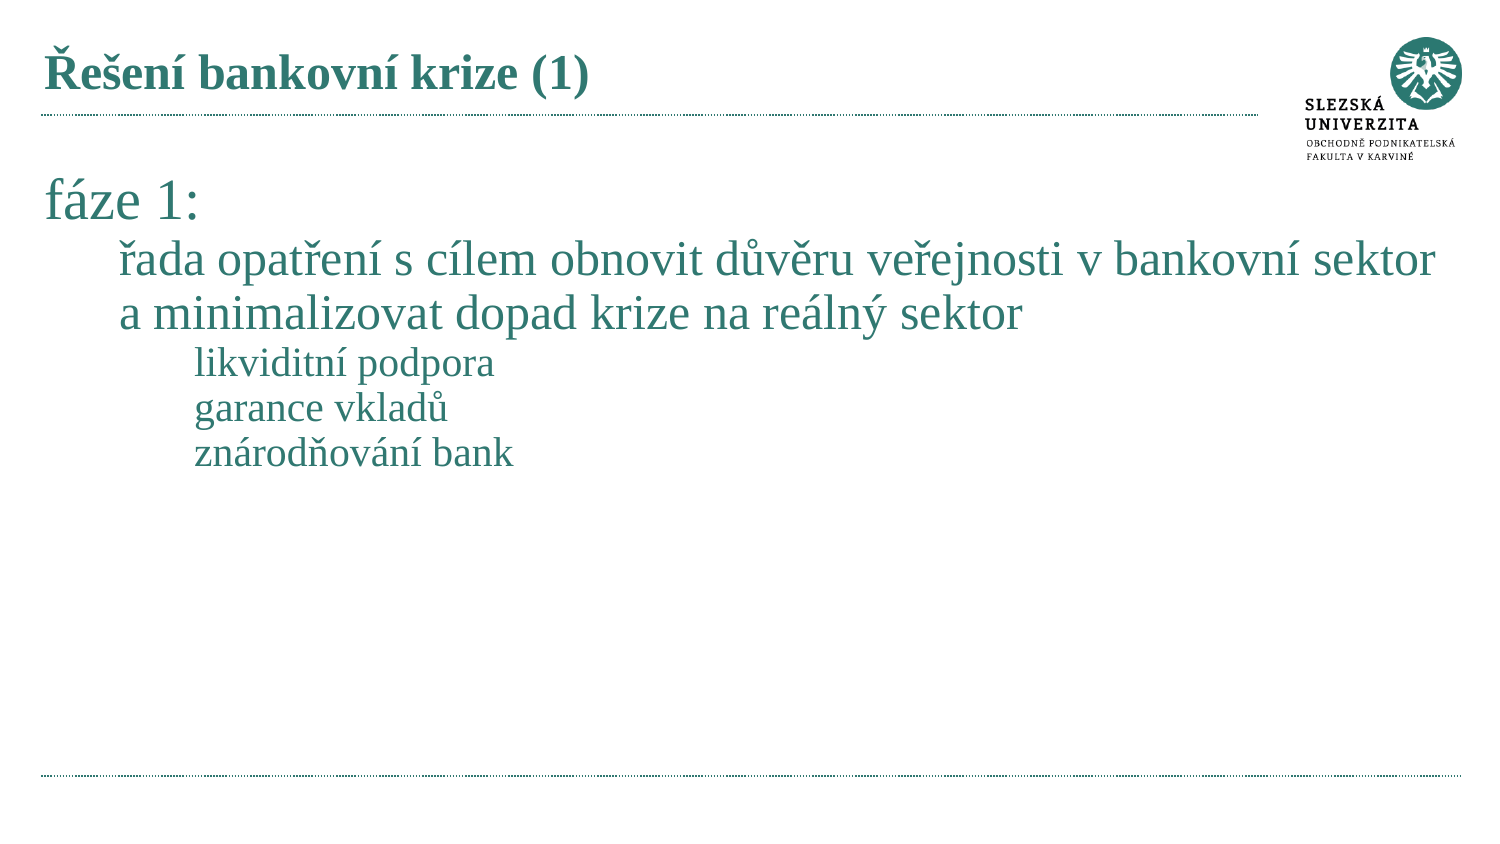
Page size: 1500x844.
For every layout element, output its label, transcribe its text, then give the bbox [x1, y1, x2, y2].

picture [1305, 37, 1462, 160]
list fáze 1: řada opatření s cílem obnovit důvěru veřejnosti v bankovní sektor a minimalizovat dopad krize na reálný sektor likviditní podpora garance vkladů znárodňování bank [29, 161, 1471, 718]
title Řešení bankovní krize (1) [29, 32, 999, 116]
